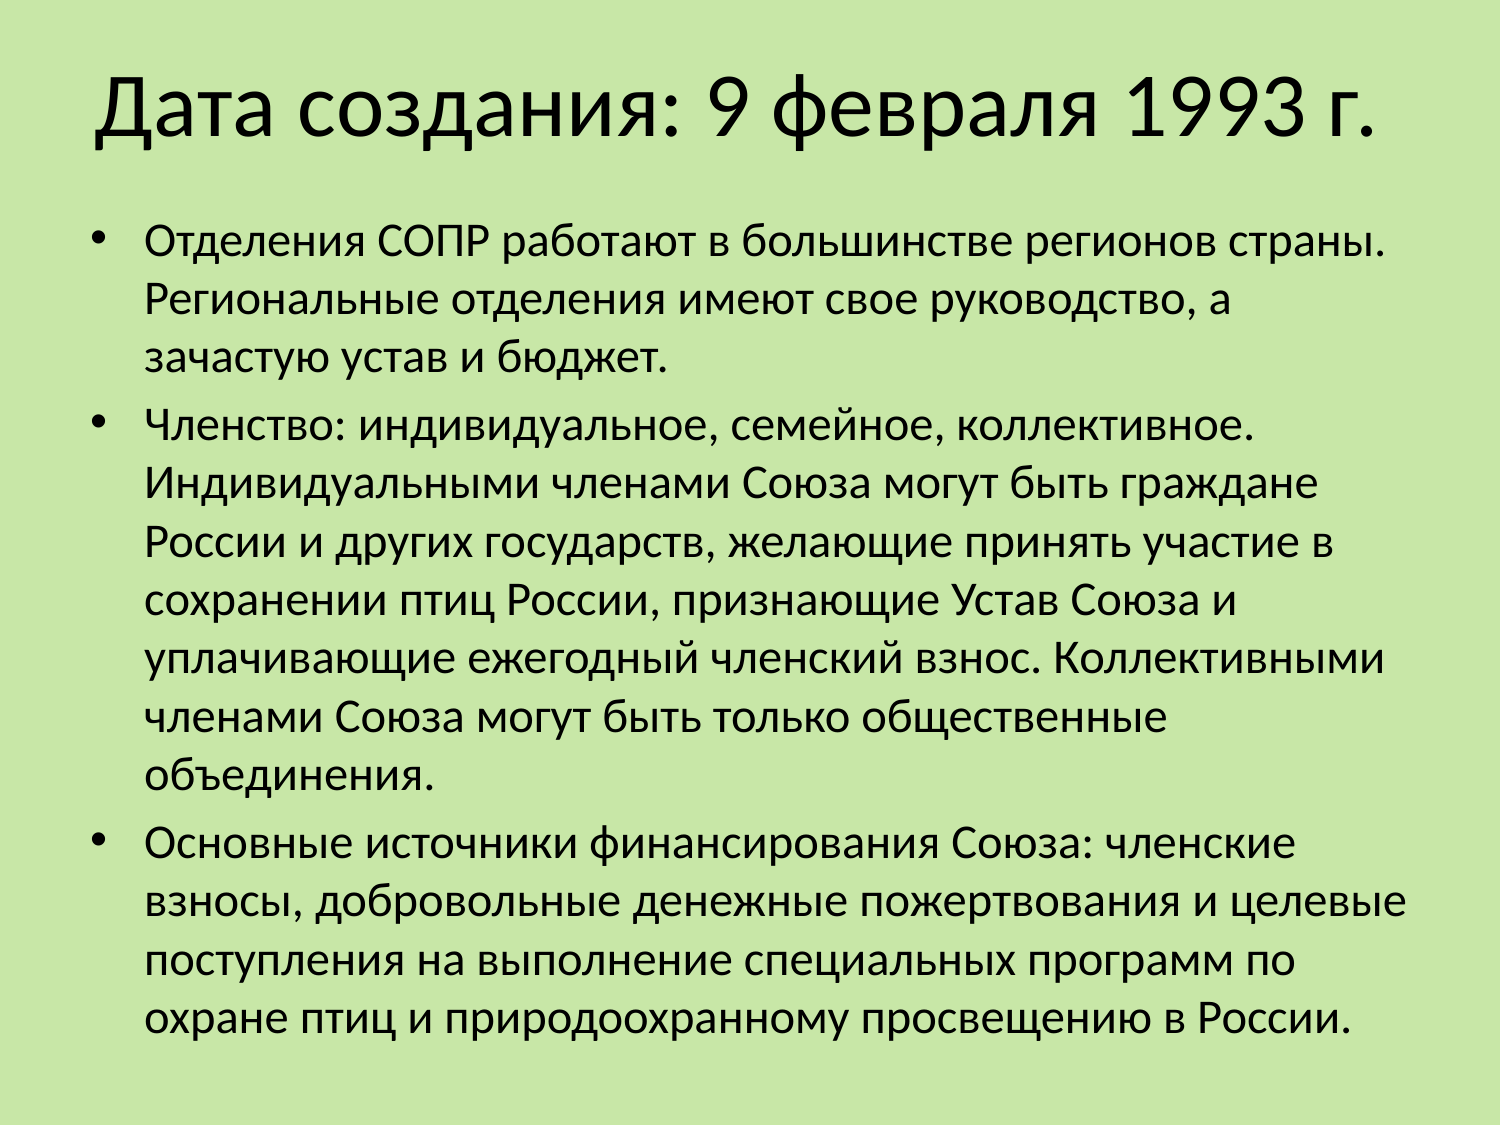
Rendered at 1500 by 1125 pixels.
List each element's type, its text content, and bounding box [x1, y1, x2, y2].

list Отделения СОПР работают в большинстве регионов страны. Региональные отделения имеют свое руководство, а зачастую устав и бюджет. Членство: индивидуальное, семейное, коллективное. Индивидуальными членами Союза могут быть граждане России и других государств, желающие принять участие в сохранении птиц России, признающие Устав Союза и уплачивающие ежегодный членский взнос. Коллективными членами Союза могут быть только общественные объединения. Основные источники финансирования Союза: членские взносы, добровольные денежные пожертвования и целевые поступления на выполнение специальных программ по охране птиц и природоохранному просвещению в России. [75, 200, 1425, 1088]
title Дата создания: 9 февраля 1993 г. [62, 5, 1413, 194]
